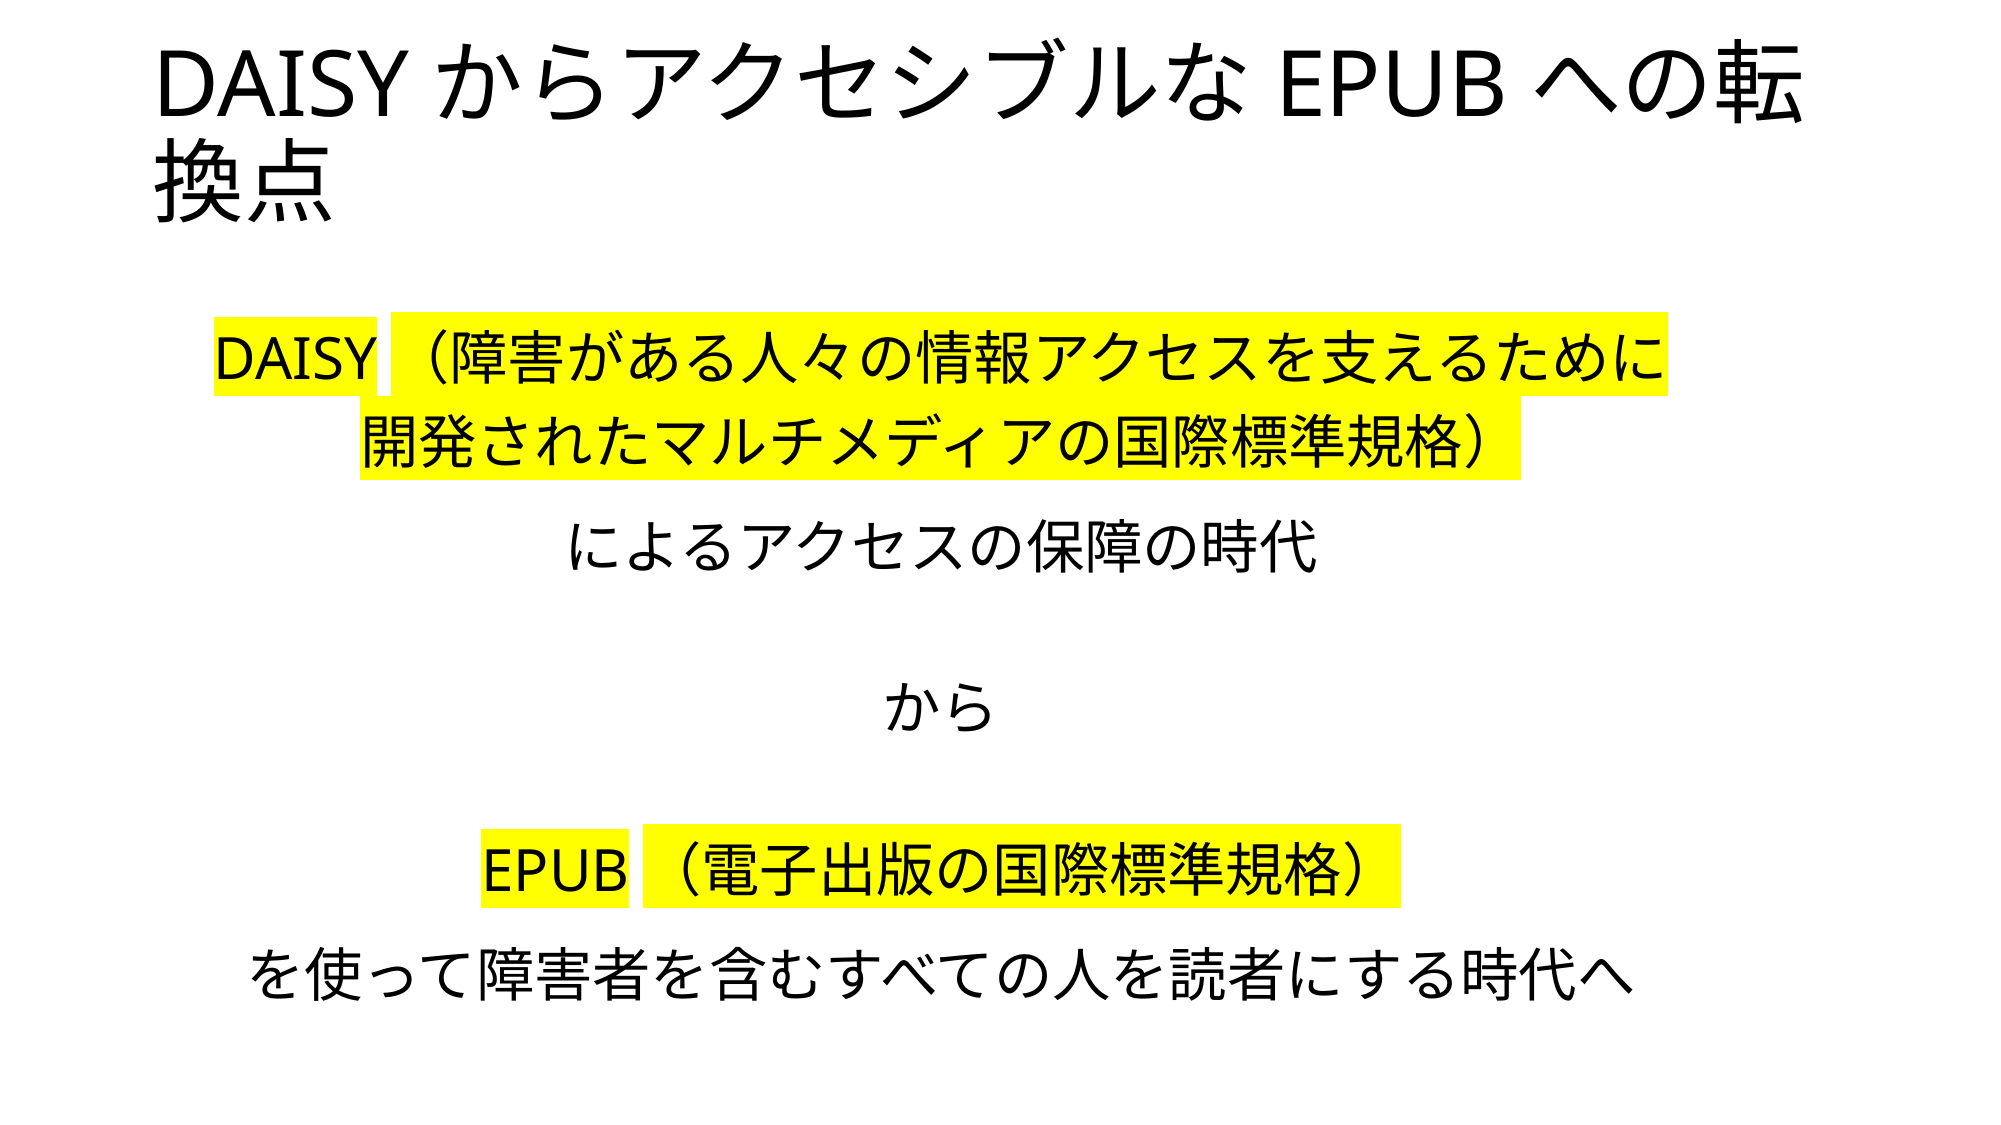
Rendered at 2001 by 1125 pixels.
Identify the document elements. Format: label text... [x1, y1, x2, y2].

list DAISY（障害がある人々の情報アクセスを支えるために開発されたマルチメディアの国際標準規格） によるアクセスの保障の時代 から EPUB（電子出版の国際標準規格） を使って障害者を含むすべての人を読者にする時代へ [198, 299, 1684, 1014]
title DAISYからアクセシブルなEPUBへの転換点 [137, 59, 1863, 213]
